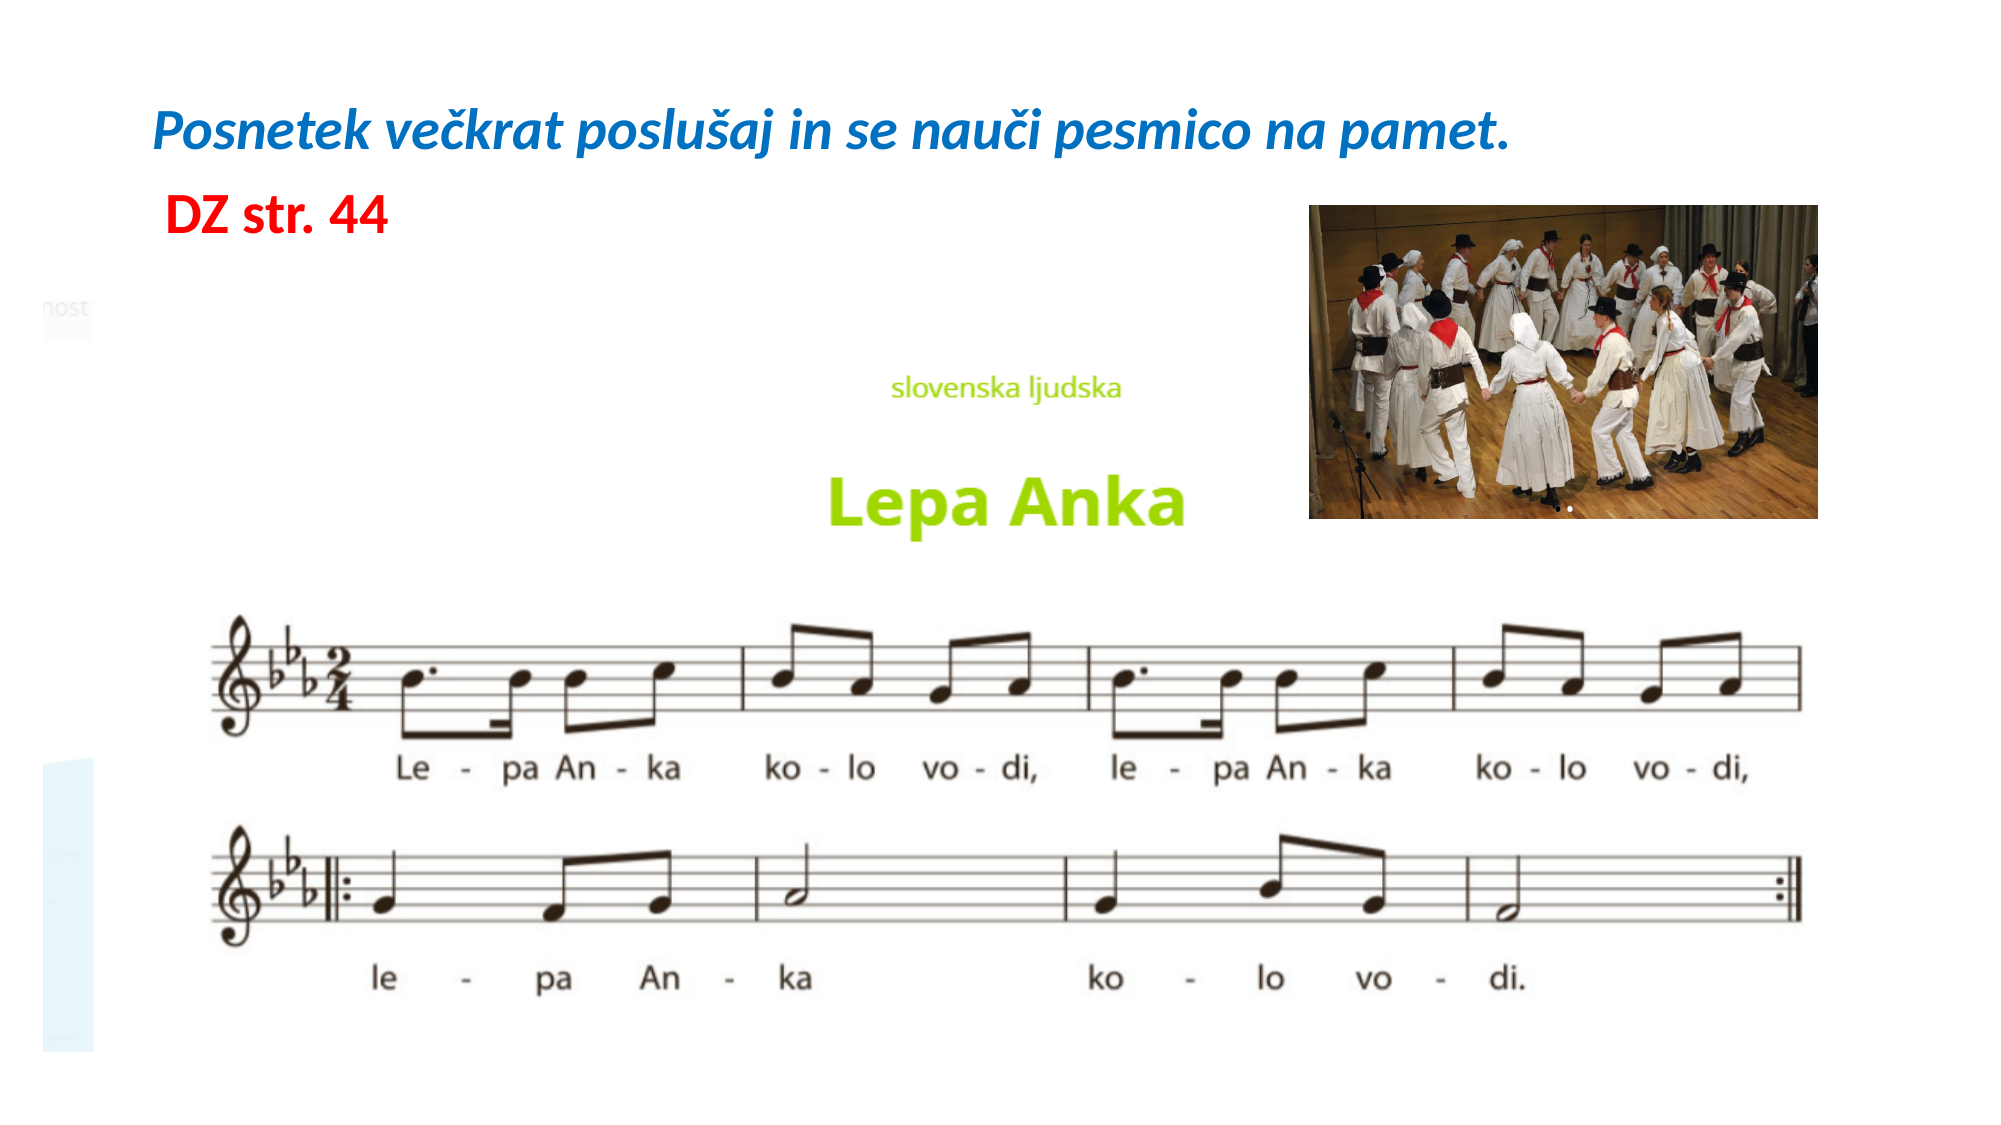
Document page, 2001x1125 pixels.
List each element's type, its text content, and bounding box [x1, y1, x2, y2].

picture [43, 205, 1863, 1052]
list Posnetek večkrat poslušaj in se nauči pesmico na pamet. DZ str. 44 [137, 91, 1863, 300]
